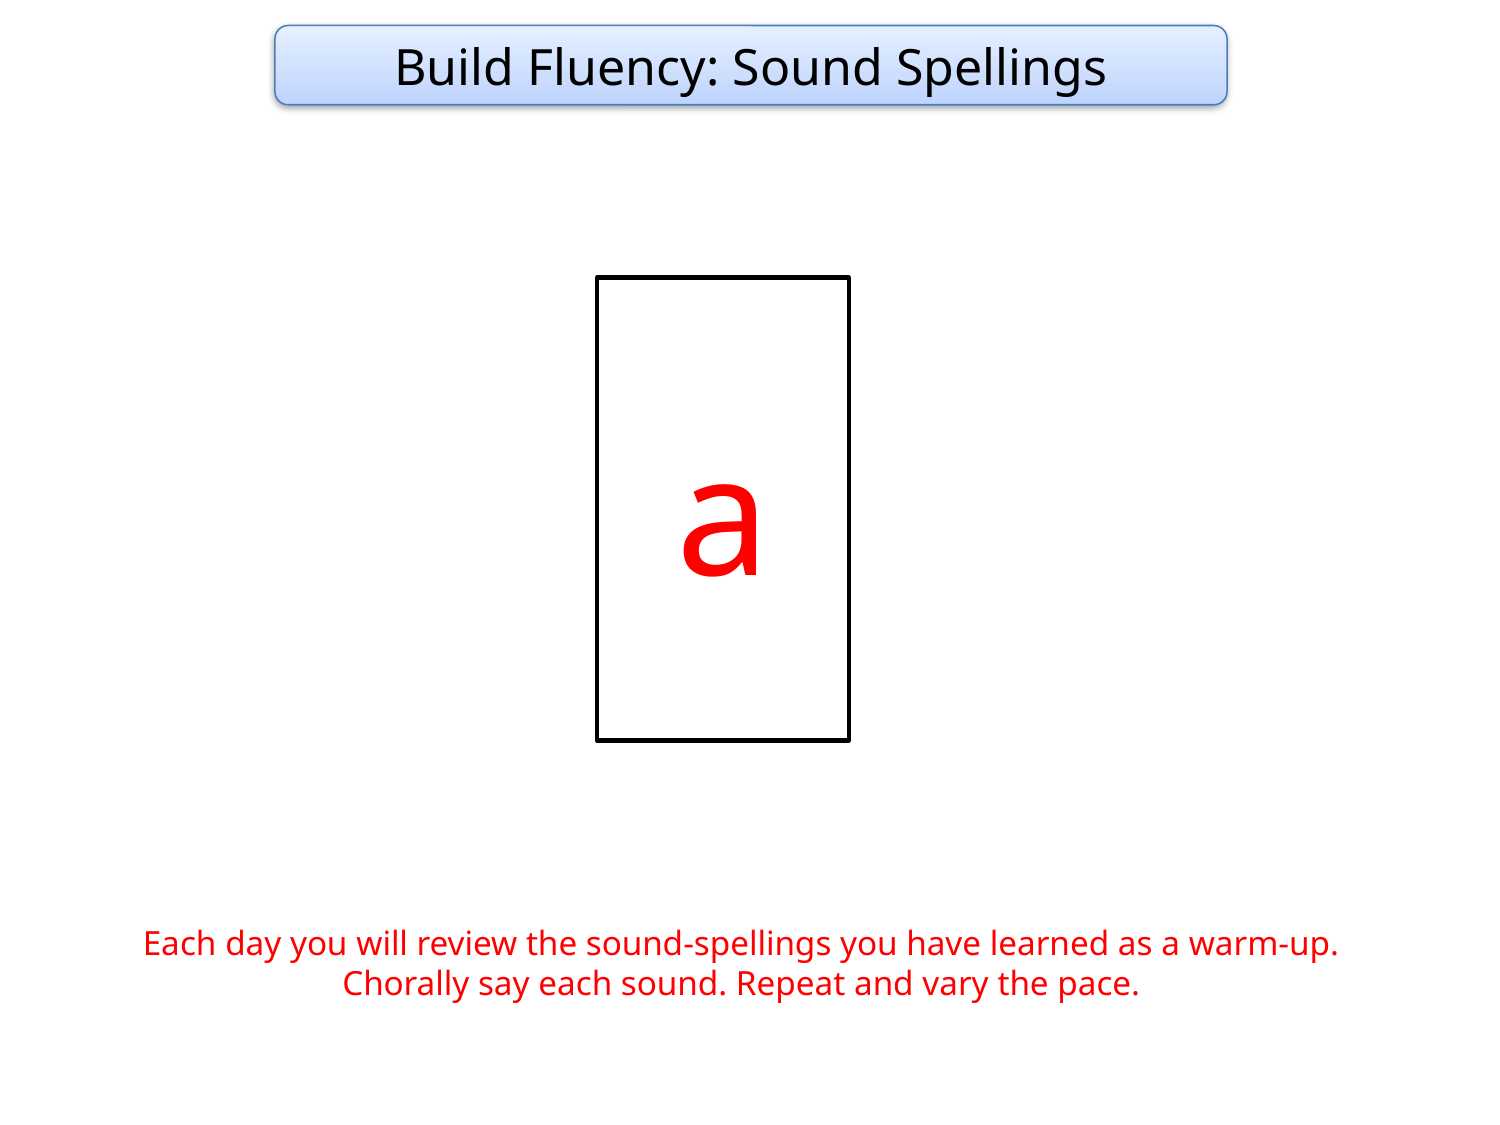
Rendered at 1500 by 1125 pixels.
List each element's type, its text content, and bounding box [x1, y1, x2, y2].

text_box Each day you will review the sound-spellings you have learned as a warm-up. Chorally say each sound. Repeat and vary the pace. [33, 915, 1451, 1050]
text_box Build Fluency: Sound Spellings [274, 24, 1228, 106]
text_box a [595, 275, 851, 743]
